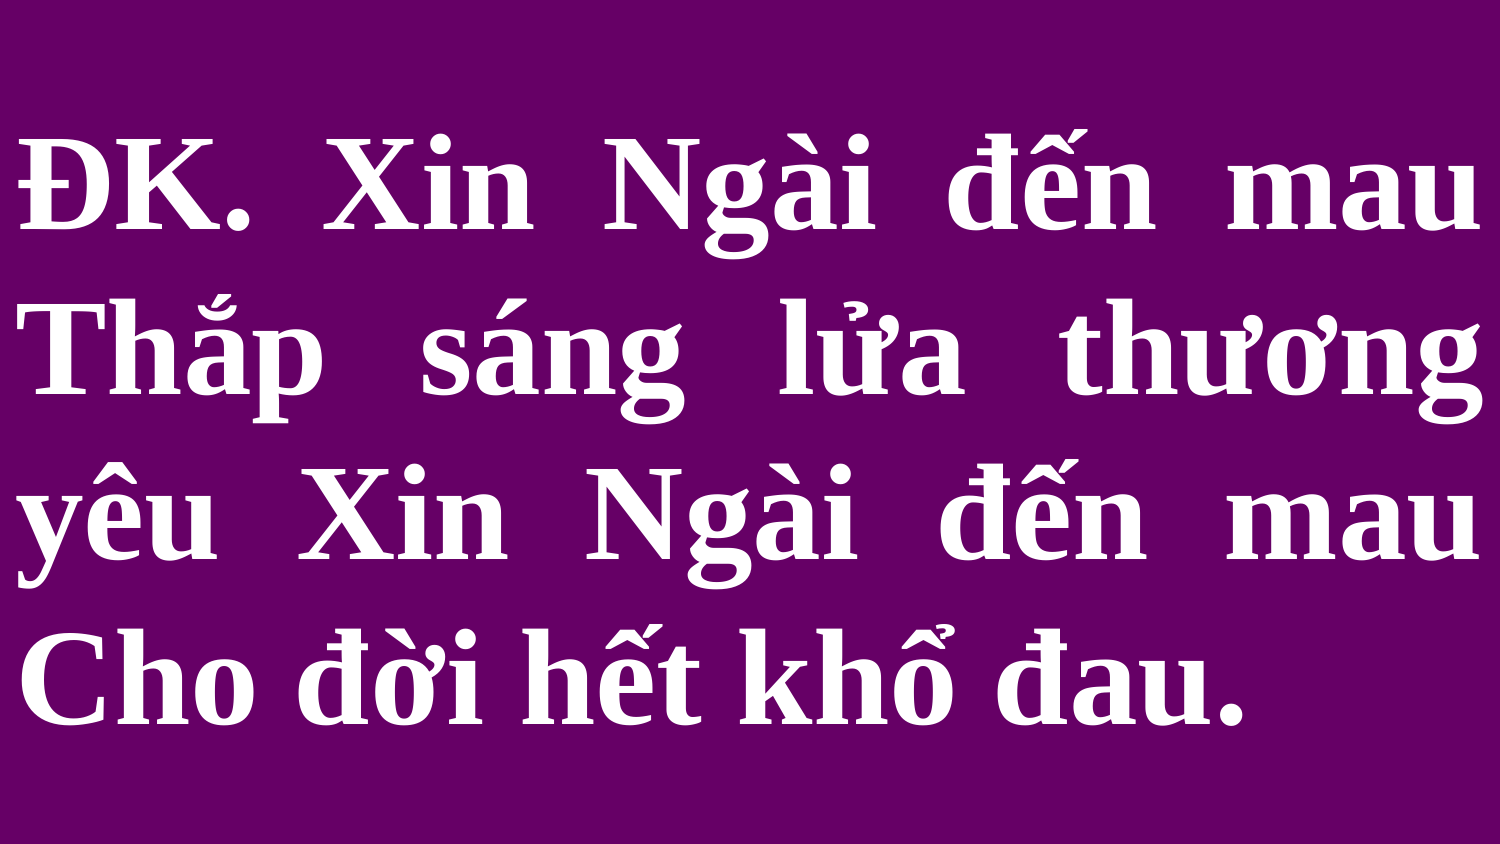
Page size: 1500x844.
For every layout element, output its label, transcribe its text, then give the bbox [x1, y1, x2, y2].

title ĐK. Xin Ngài đến mau Thắp sáng lửa thương yêu Xin Ngài đến mau Cho đời hết khổ đau. [0, 0, 1500, 844]
